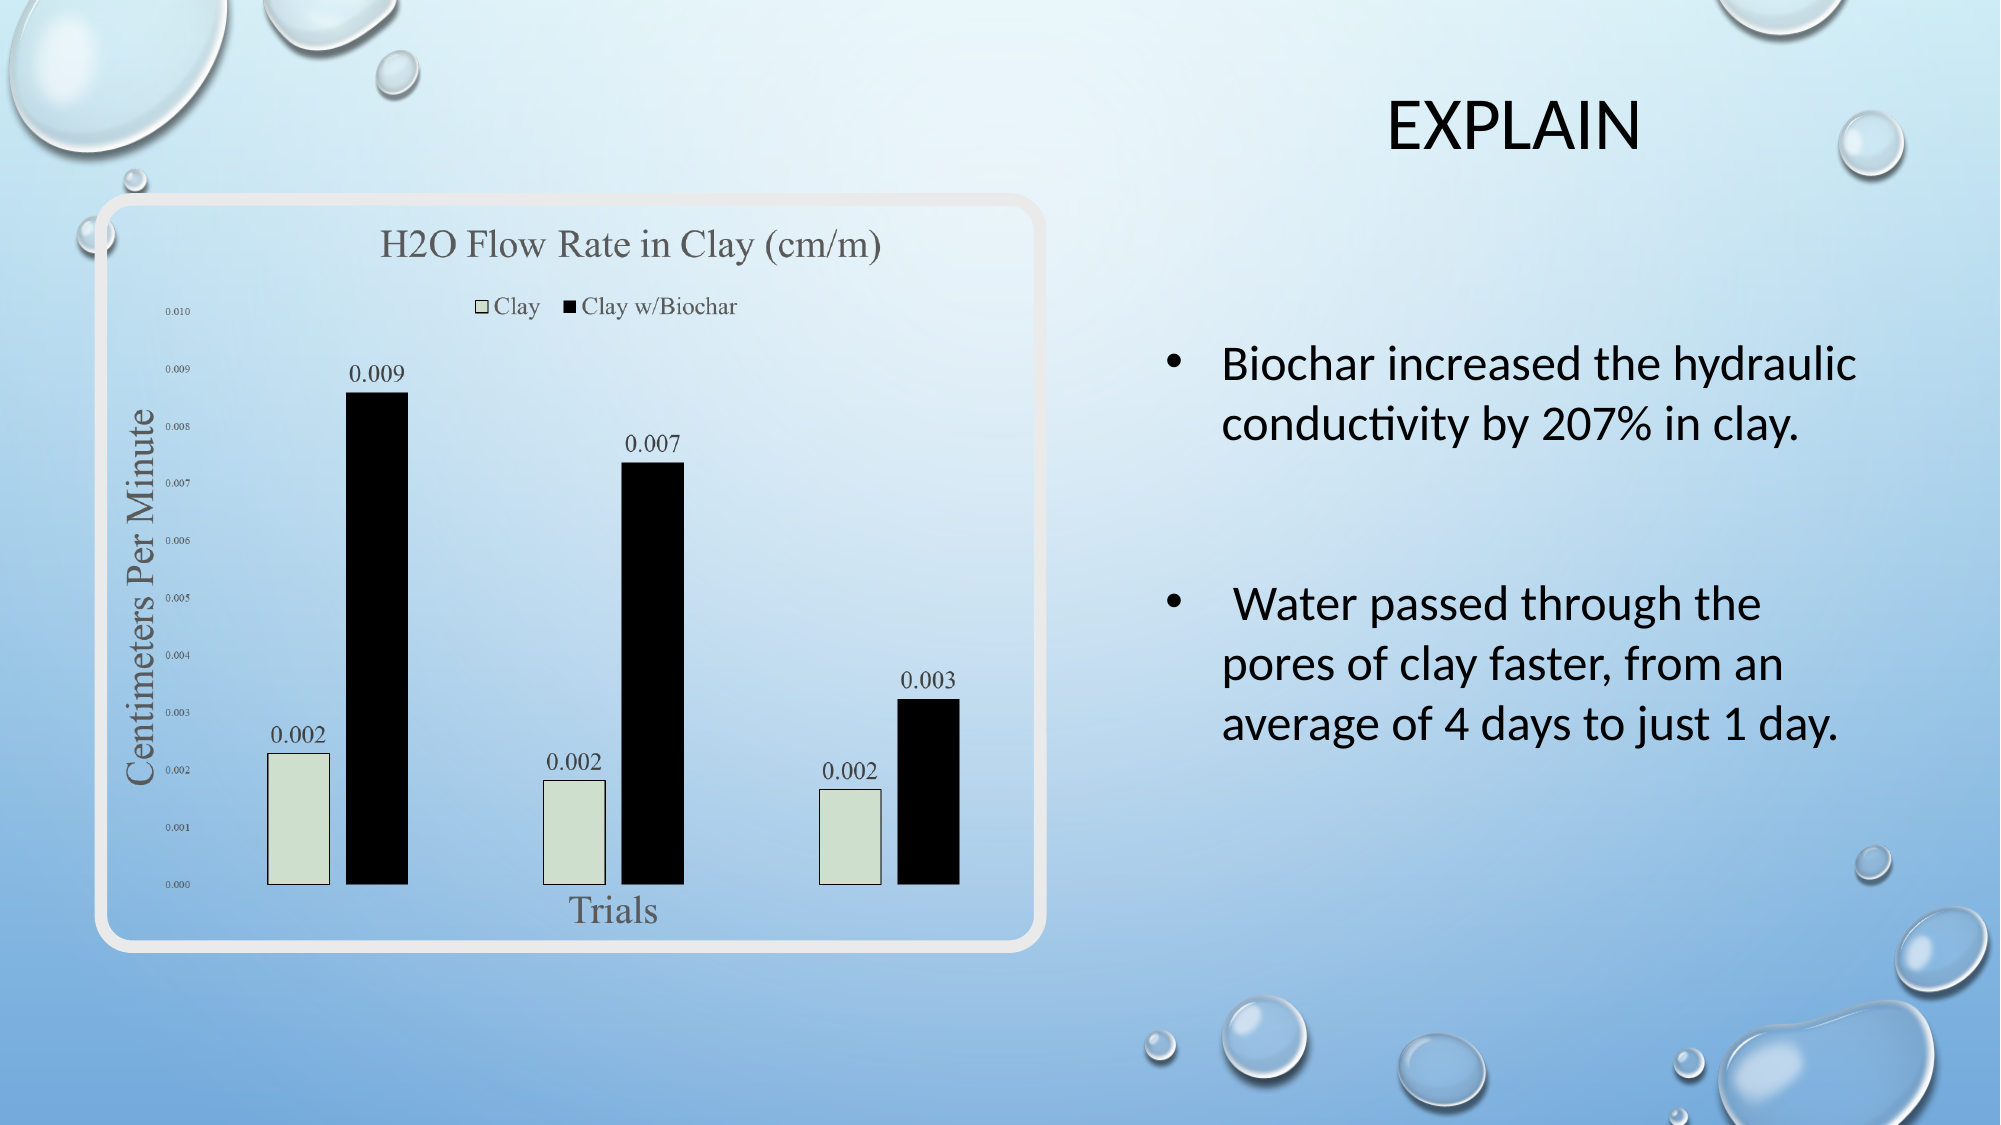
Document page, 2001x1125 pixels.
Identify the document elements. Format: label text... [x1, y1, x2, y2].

picture [0, 0, 2000, 1125]
title Explain [1211, 73, 1820, 174]
text_box Biochar increased the hydraulic conductivity by 207% in clay. Water passed through the pores of clay faster, from an average of 4 days to just 1 day. [1150, 323, 1881, 818]
